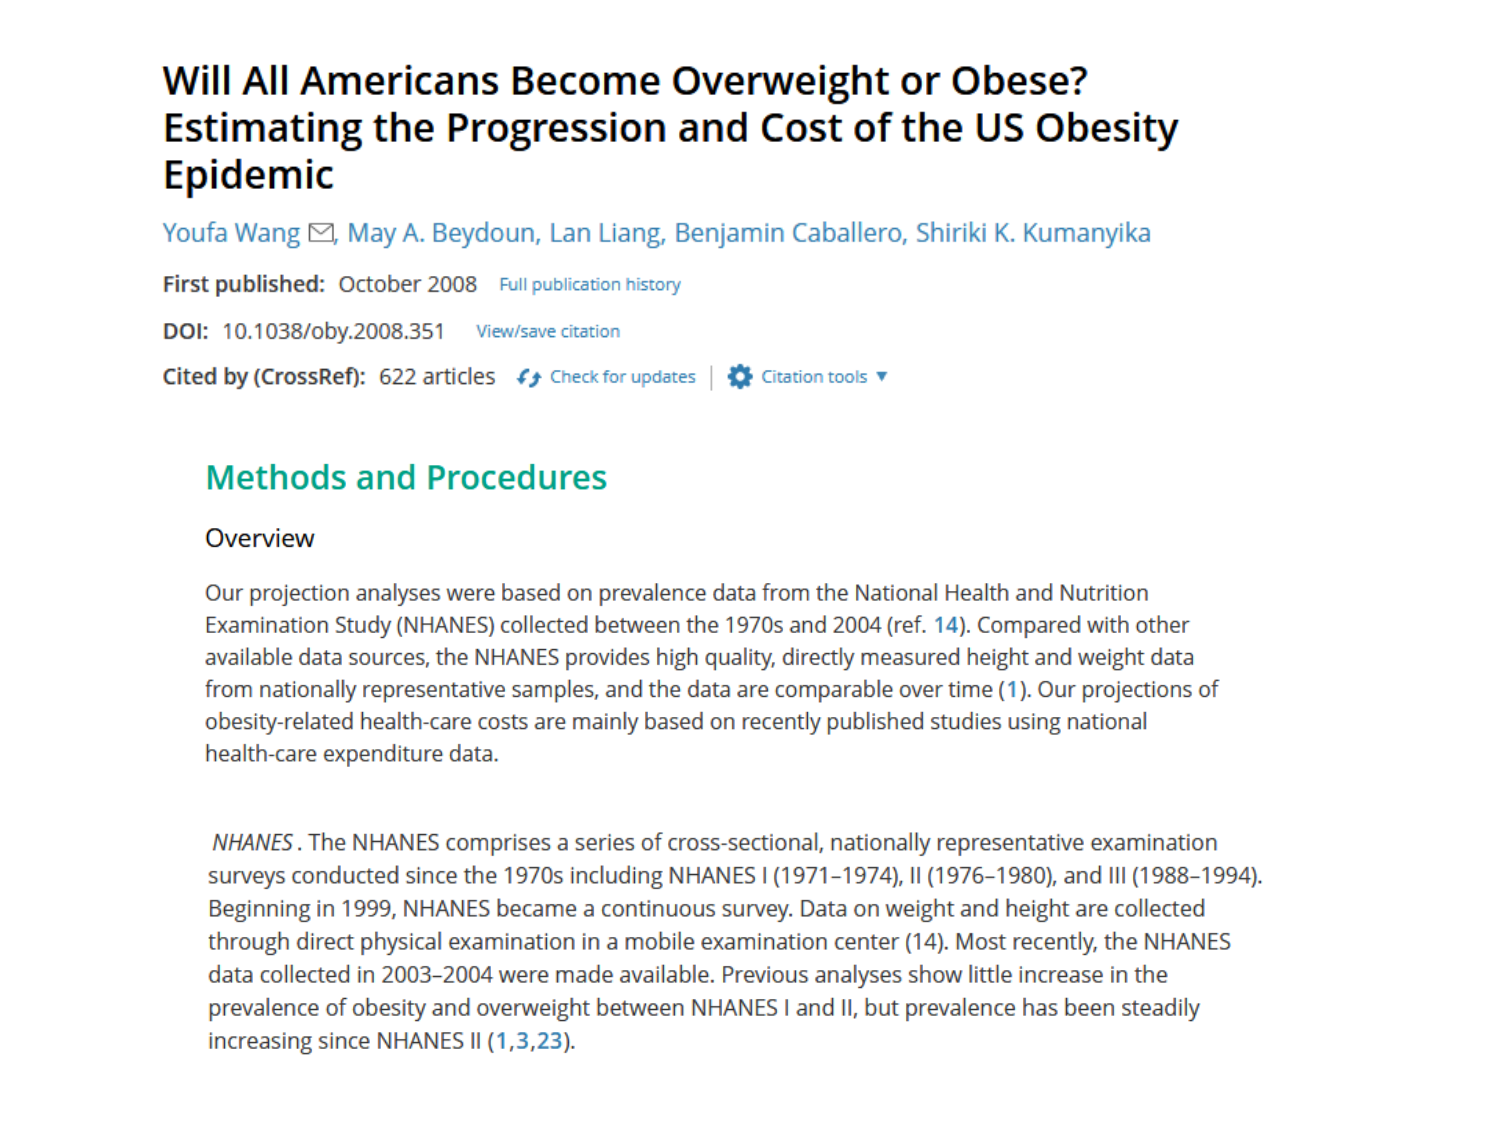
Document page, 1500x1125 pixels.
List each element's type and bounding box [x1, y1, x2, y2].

picture [180, 812, 1293, 1072]
picture [137, 37, 1288, 779]
